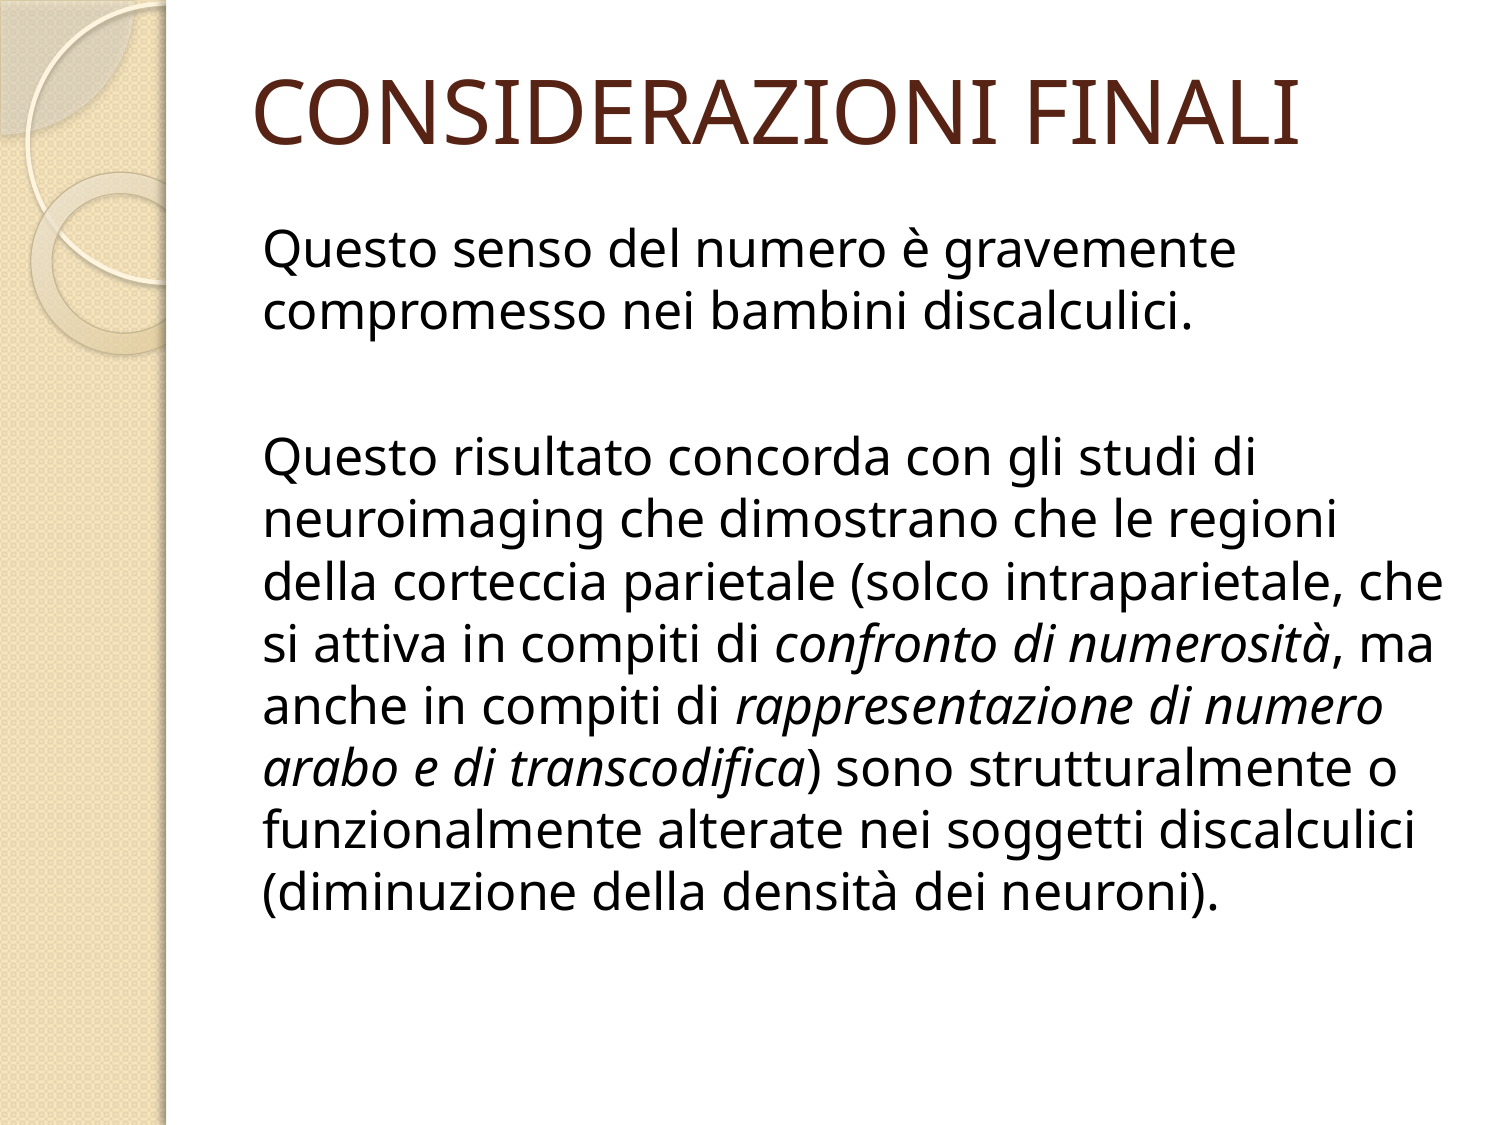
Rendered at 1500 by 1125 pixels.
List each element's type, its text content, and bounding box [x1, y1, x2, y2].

title CONSIDERAZIONI FINALI [235, 45, 1466, 173]
list Questo senso del numero è gravemente compromesso nei bambini discalculici. Questo risultato concorda con gli studi di neuroimaging che dimostrano che le regioni della corteccia parietale (solco intraparietale, che si attiva in compiti di confronto di numerosità, ma anche in compiti di rappresentazione di numero arabo e di transcodifica) sono strutturalmente o funzionalmente alterate nei soggetti discalculici (diminuzione della densità dei neuroni). [235, 208, 1466, 1025]
